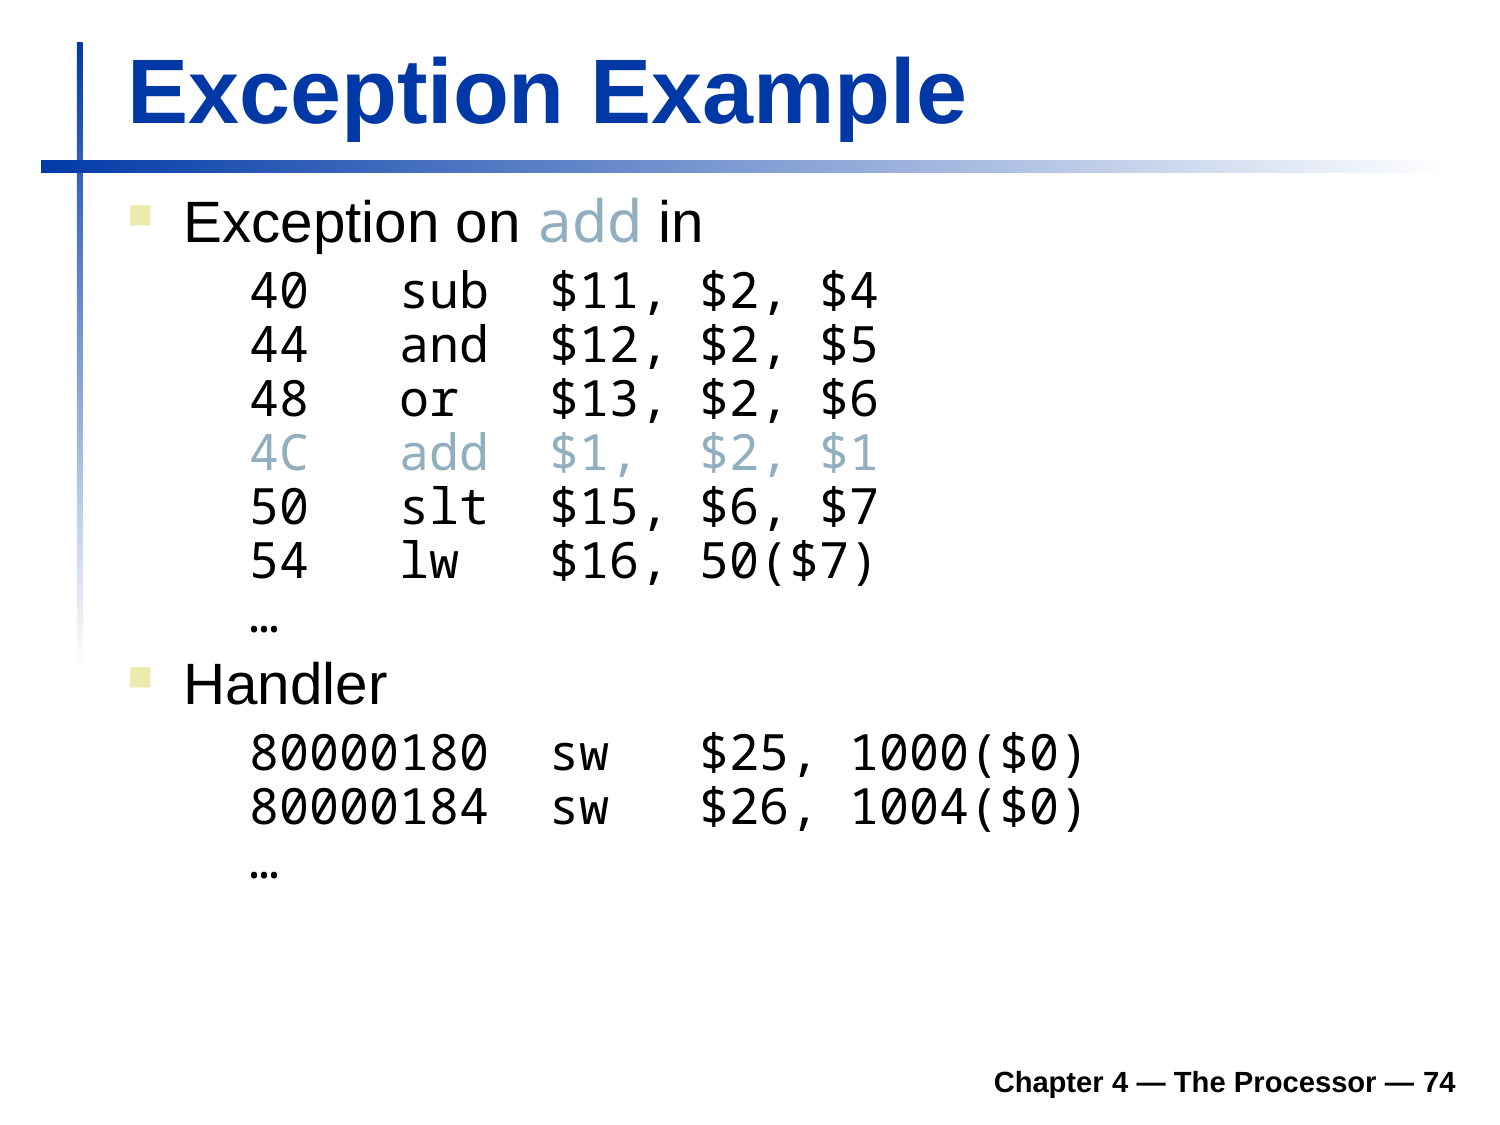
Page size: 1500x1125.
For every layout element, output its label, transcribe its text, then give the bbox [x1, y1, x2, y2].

footer Chapter 4 — The Processor — 74 [277, 1046, 1471, 1106]
list Exception on add in 40 sub $11, $2, $4 44 and $12, $2, $5 48 or $13, $2, $6 4C add $1, $2, $1 50 slt $15, $6, $7 54 lw $16, 50($7) … Handler 80000180 sw $25, 1000($0) 80000184 sw $26, 1004($0) … [111, 184, 1470, 1024]
title Exception Example [111, 23, 1468, 150]
